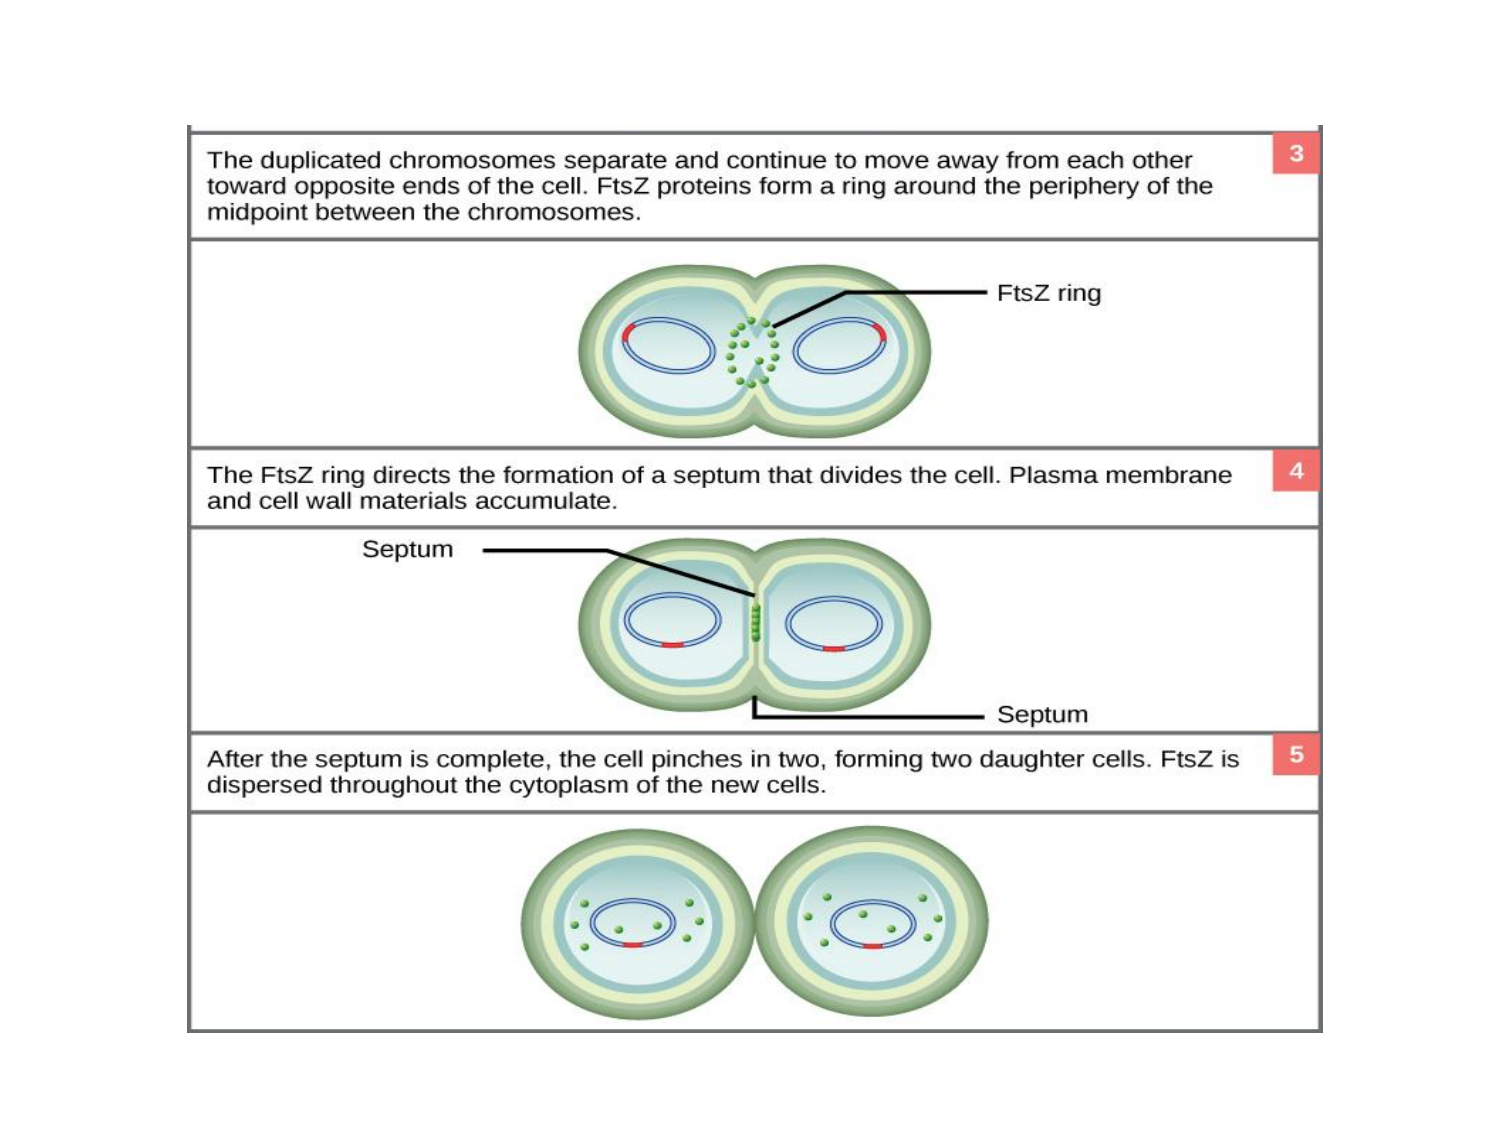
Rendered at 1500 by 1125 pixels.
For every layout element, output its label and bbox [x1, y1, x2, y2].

picture [186, 125, 1324, 1033]
